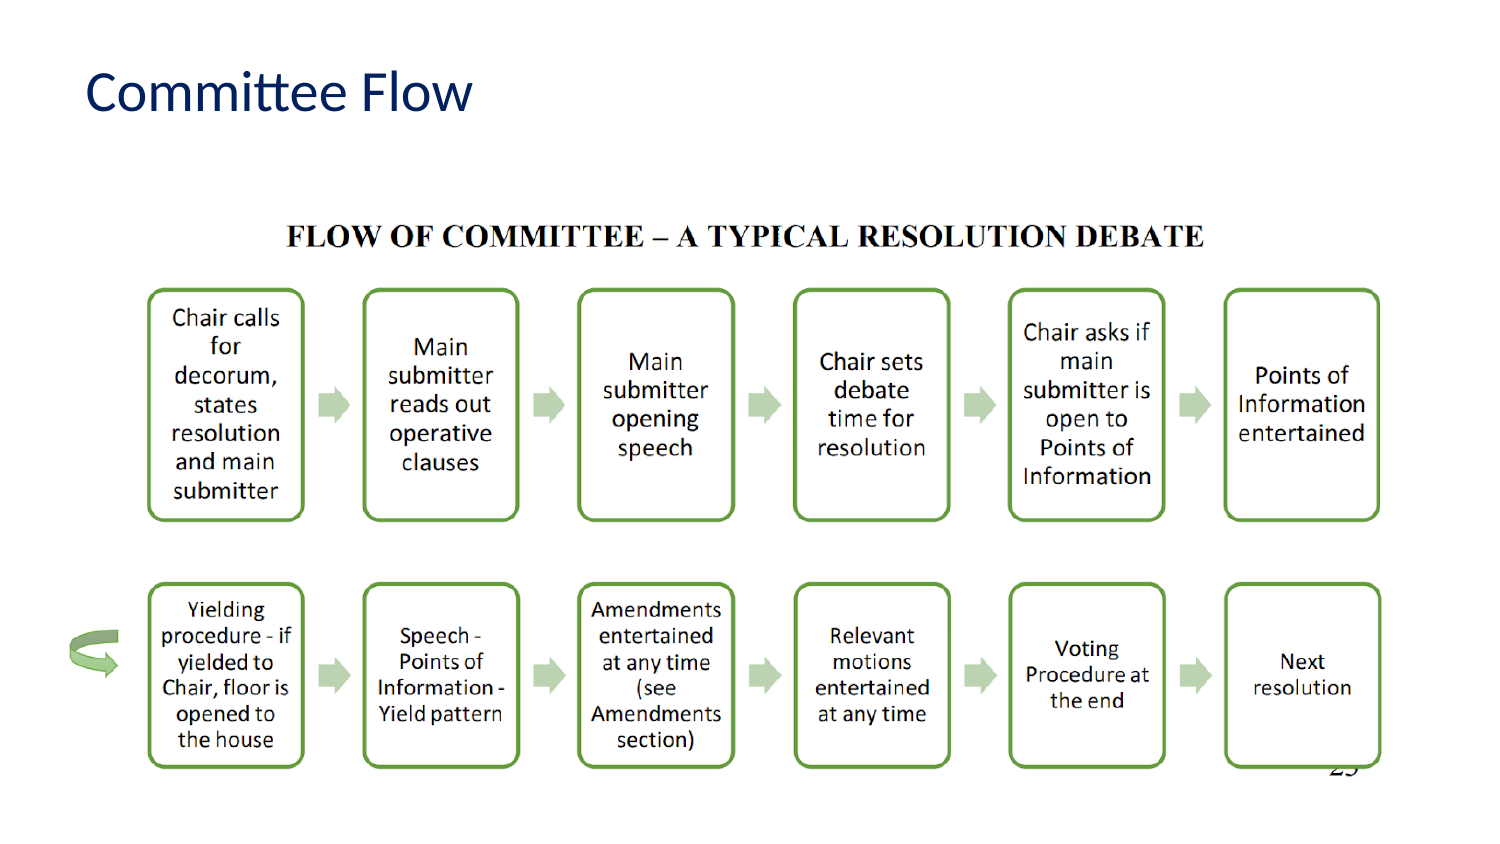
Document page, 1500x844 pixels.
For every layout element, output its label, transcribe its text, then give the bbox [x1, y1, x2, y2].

picture [50, 208, 1450, 806]
title Committee Flow [70, 38, 679, 207]
